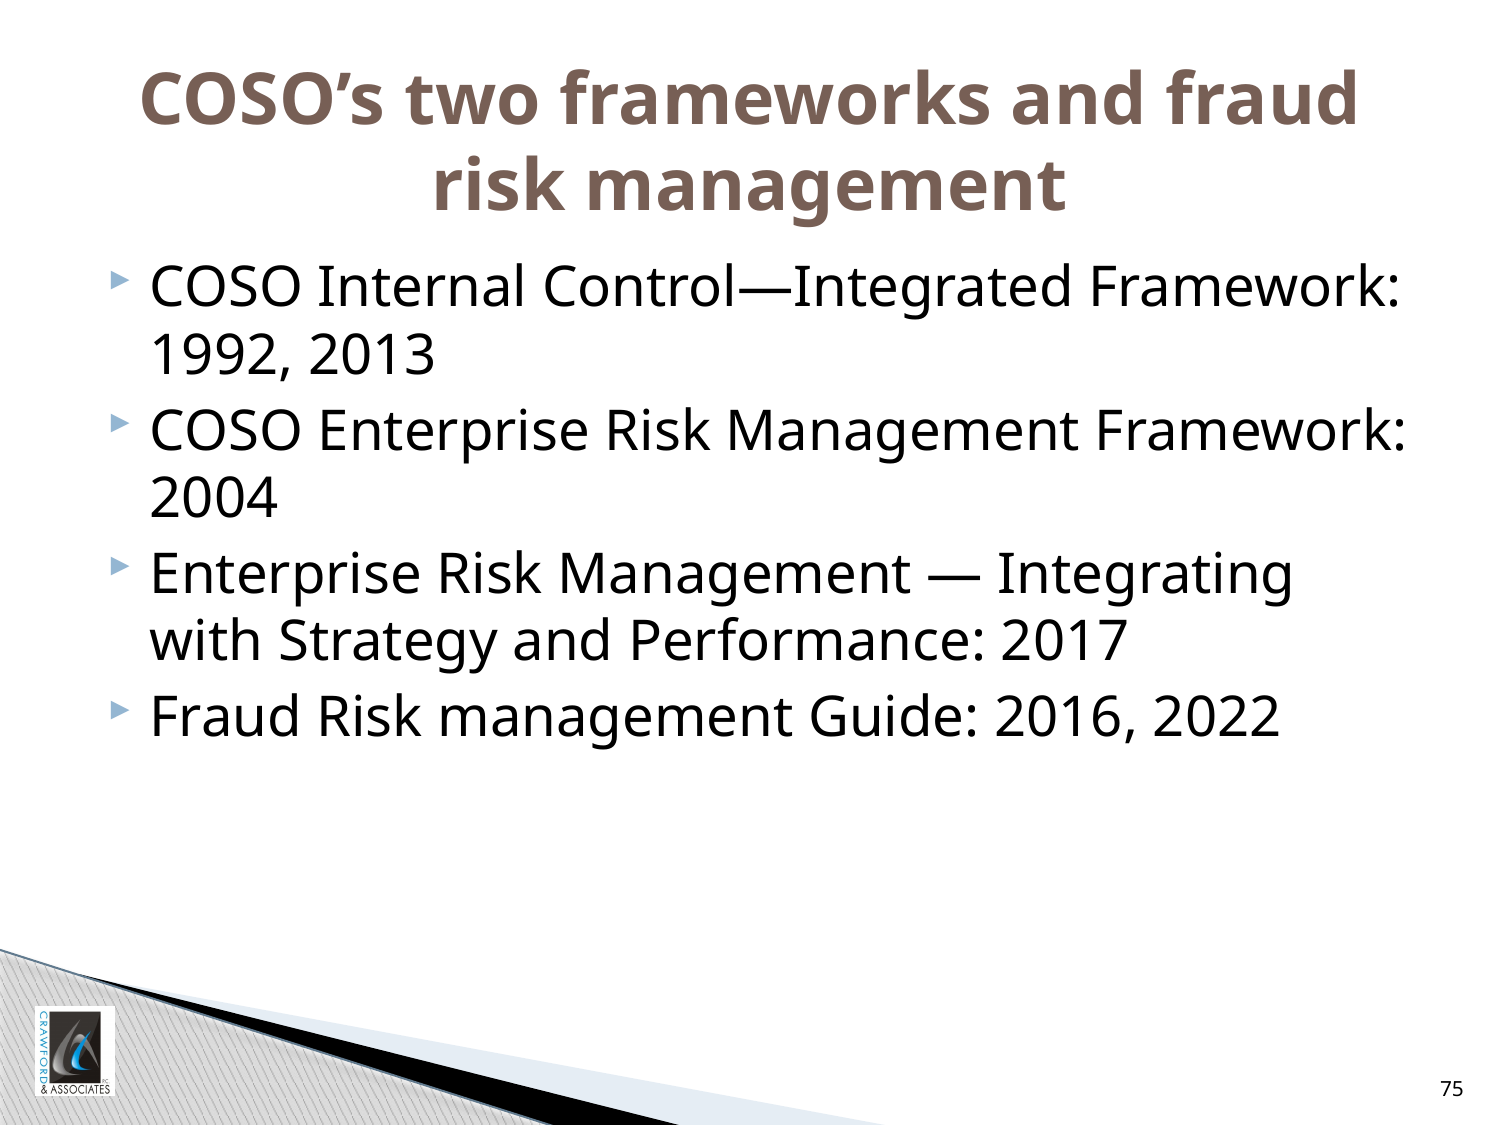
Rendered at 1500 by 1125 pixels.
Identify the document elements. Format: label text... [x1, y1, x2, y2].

title COSO’s two frameworks and fraud risk management [75, 45, 1425, 233]
slide_number 75 [1418, 1051, 1479, 1112]
picture [35, 1006, 115, 1096]
list COSO Internal Control—Integrated Framework: 1992, 2013 COSO Enterprise Risk Management Framework: 2004 Enterprise Risk Management — Integrating with Strategy and Performance: 2017 Fraud Risk management Guide: 2016, 2022 [75, 243, 1425, 986]
